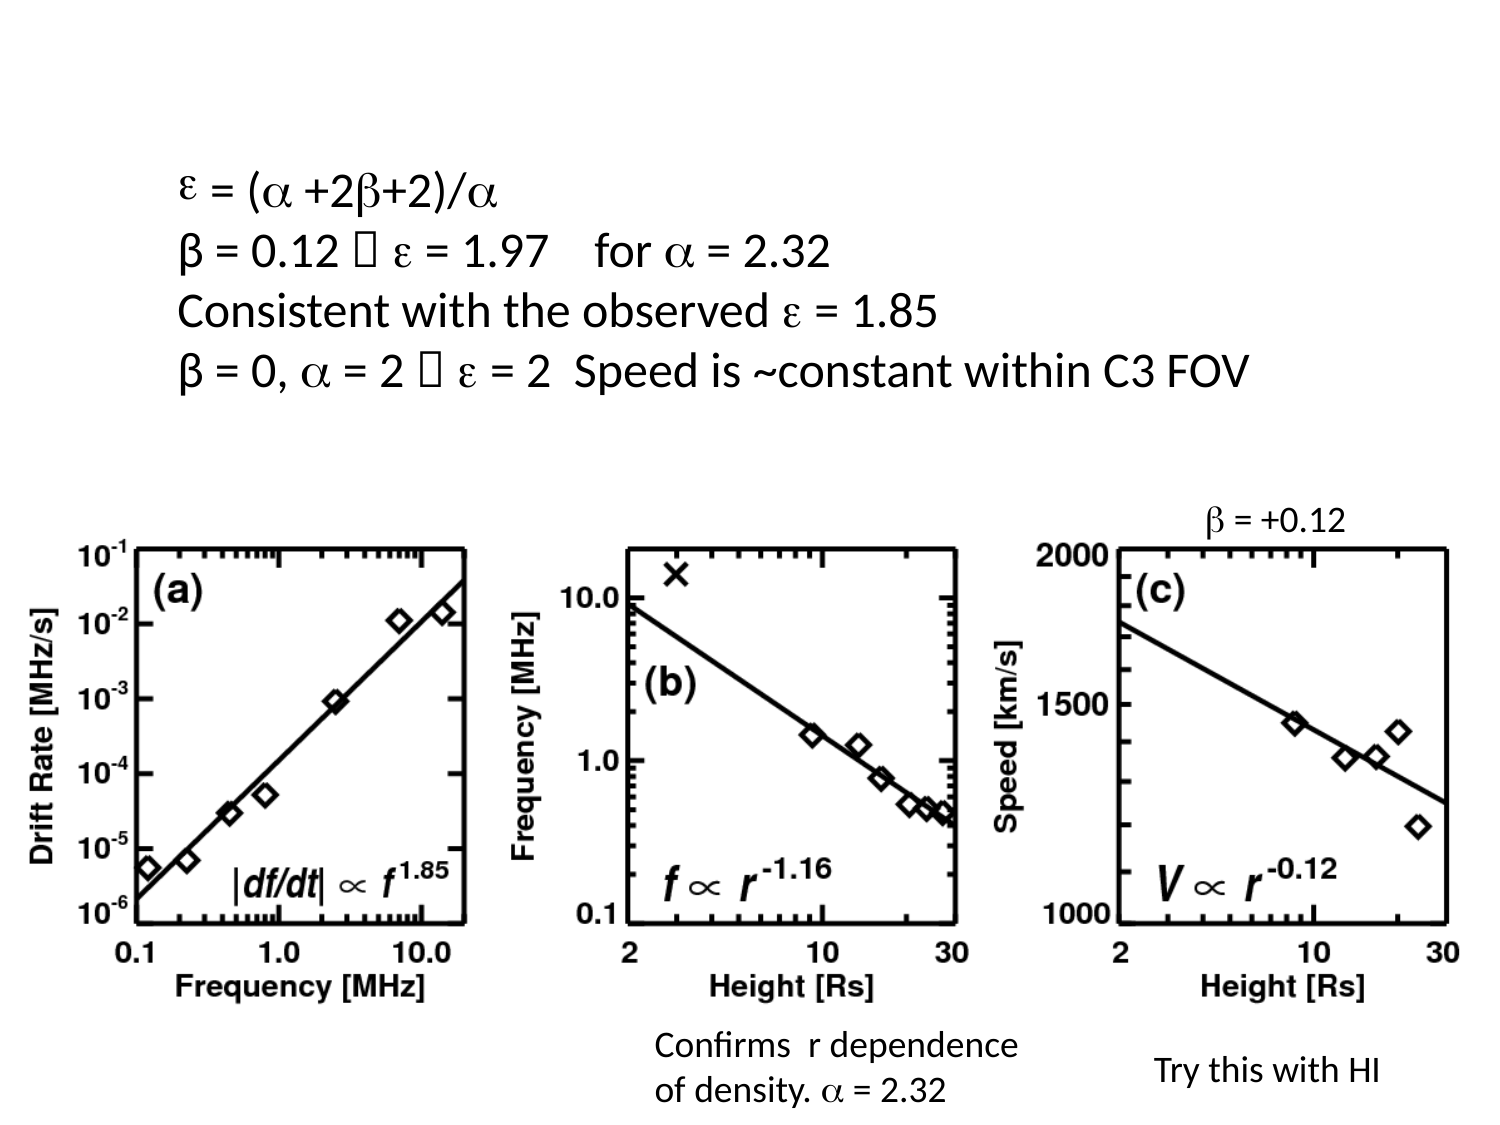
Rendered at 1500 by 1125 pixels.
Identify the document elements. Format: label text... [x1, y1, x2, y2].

picture [21, 524, 1463, 1013]
text_box  = +0.12 [1190, 487, 1362, 523]
text_box Confirms r dependence of density.  = 2.32 [639, 1022, 1035, 1118]
text_box = ( +2+2)/ β = 0.12   = 1.97 for  = 2.32 Consistent with the observed  = 1.85 β = 0,  = 2   = 2 Speed is ~constant within C3 FOV [162, 149, 1375, 405]
text_box Try this with HI [1138, 1037, 1397, 1098]
